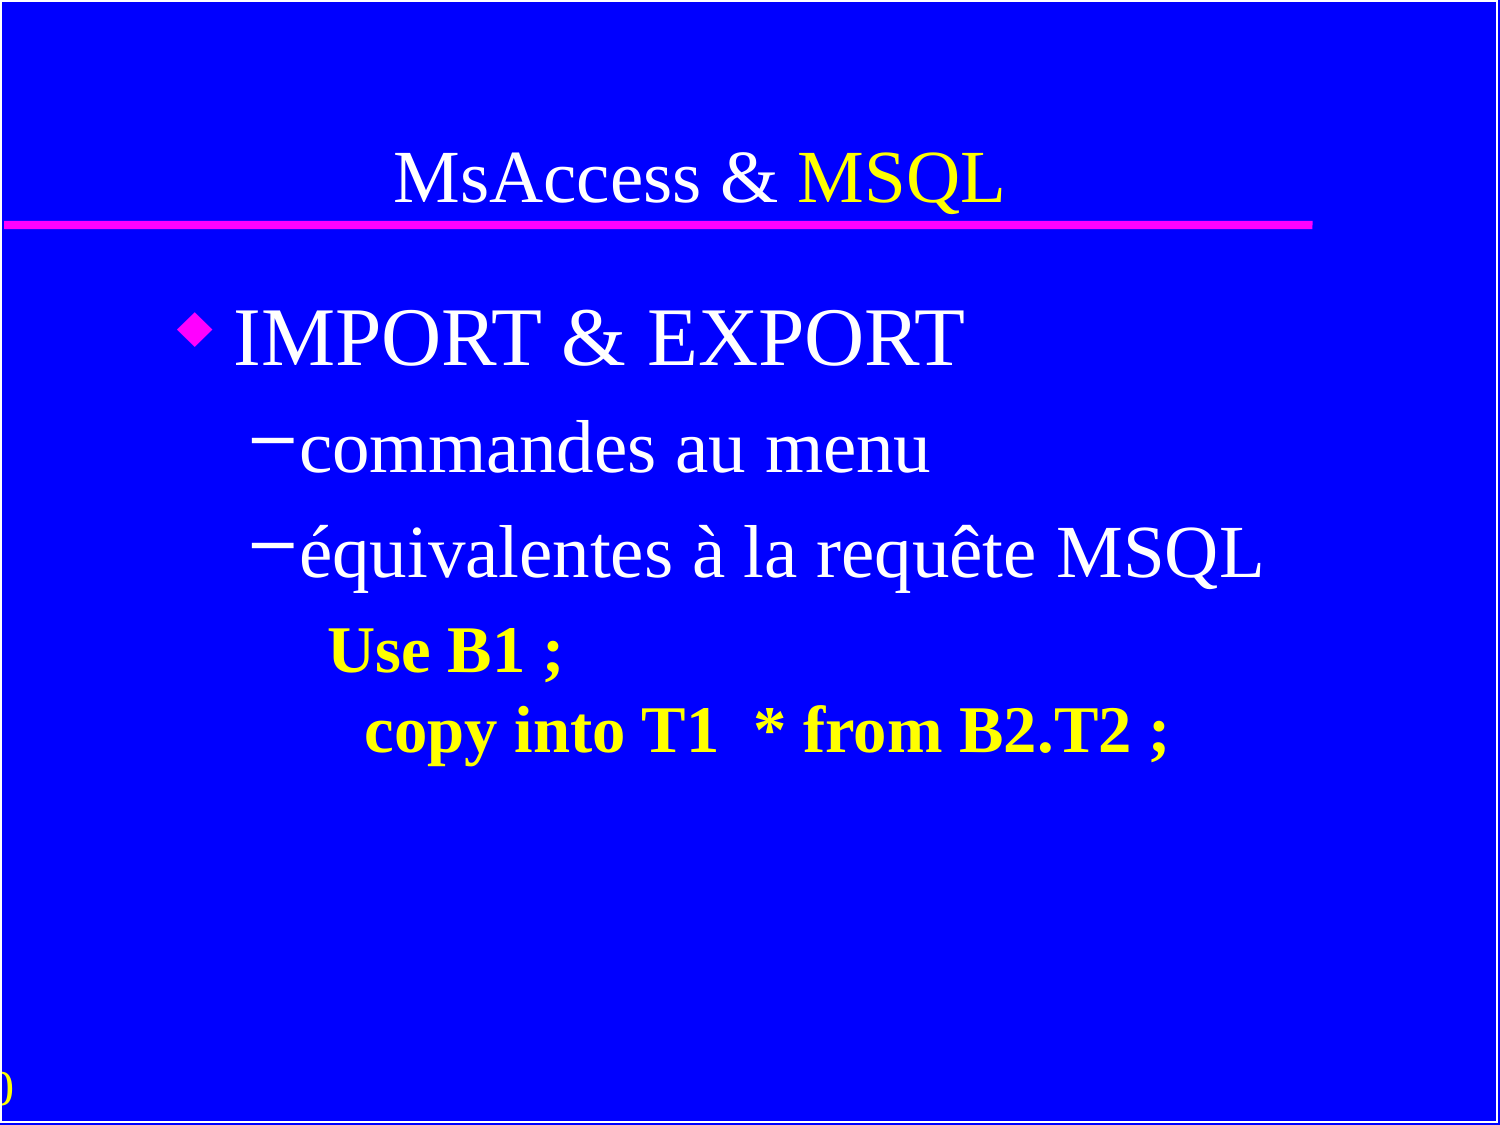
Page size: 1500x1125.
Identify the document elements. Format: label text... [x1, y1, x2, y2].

list IMPORT & EXPORT commandes au menu équivalentes à la requête MSQL Use B1 ; copy into T1 * from B2.T2 ; [161, 274, 1431, 951]
title MsAccess & MSQL [61, 43, 1338, 226]
